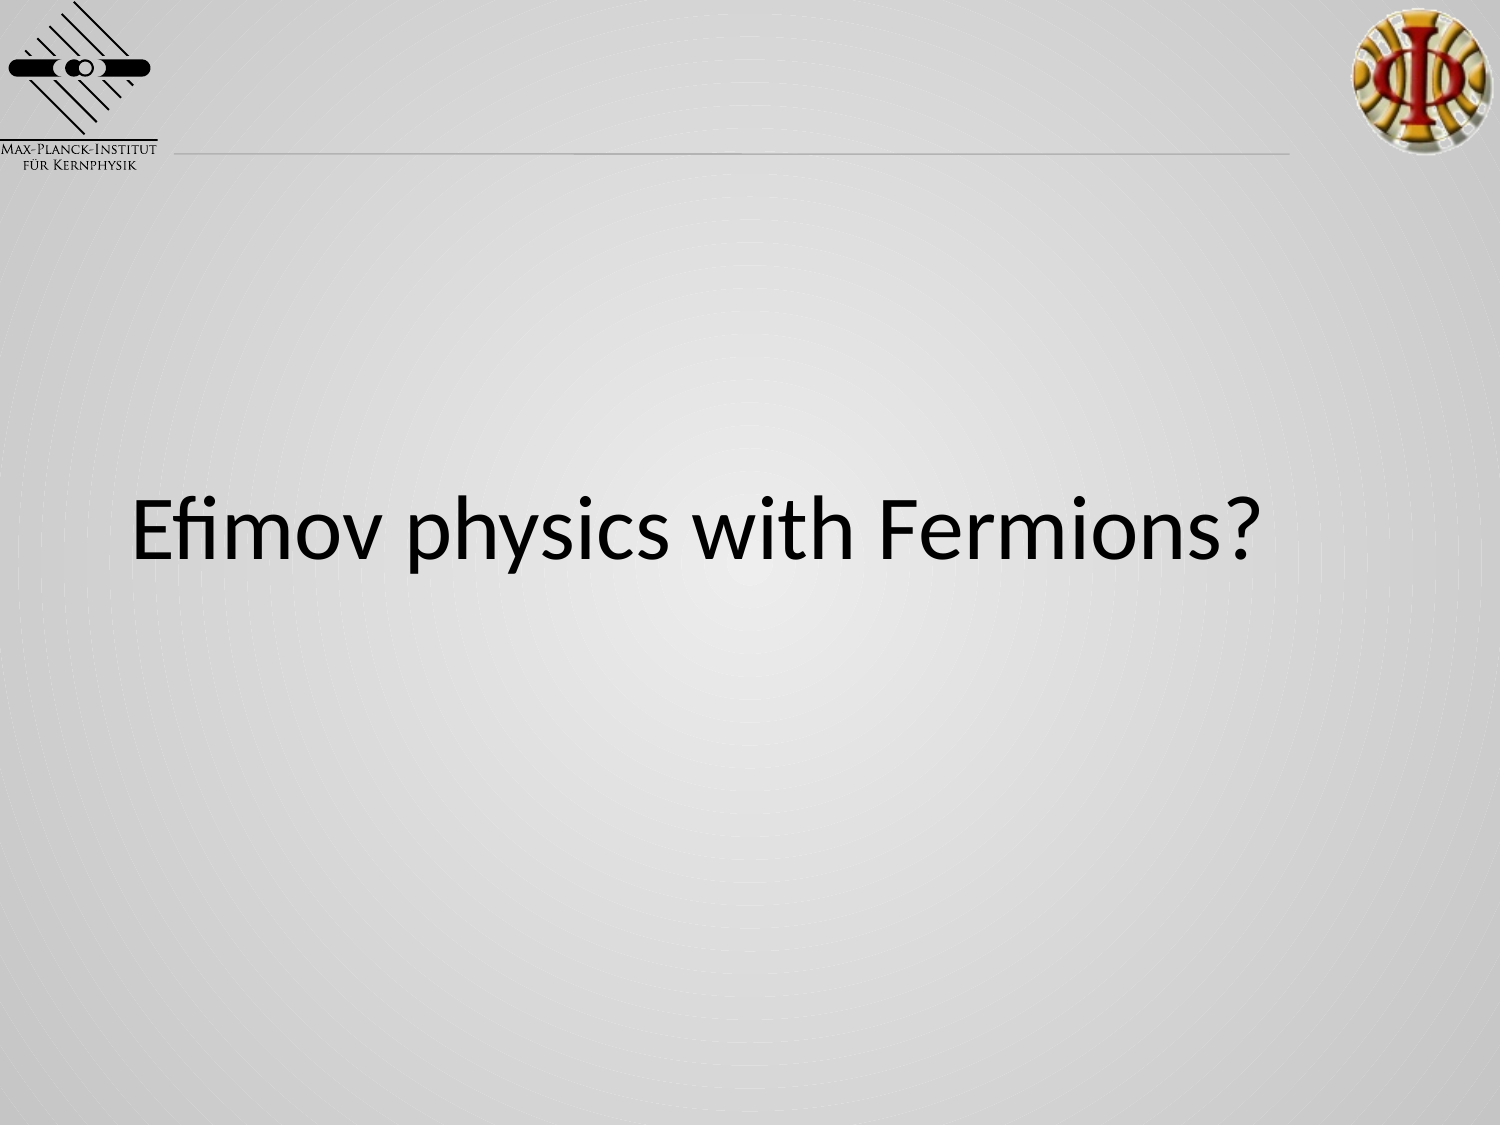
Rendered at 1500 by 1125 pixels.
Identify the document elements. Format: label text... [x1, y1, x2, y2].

picture [1343, 0, 1500, 157]
title Efimov physics with Fermions? [115, 460, 1321, 587]
